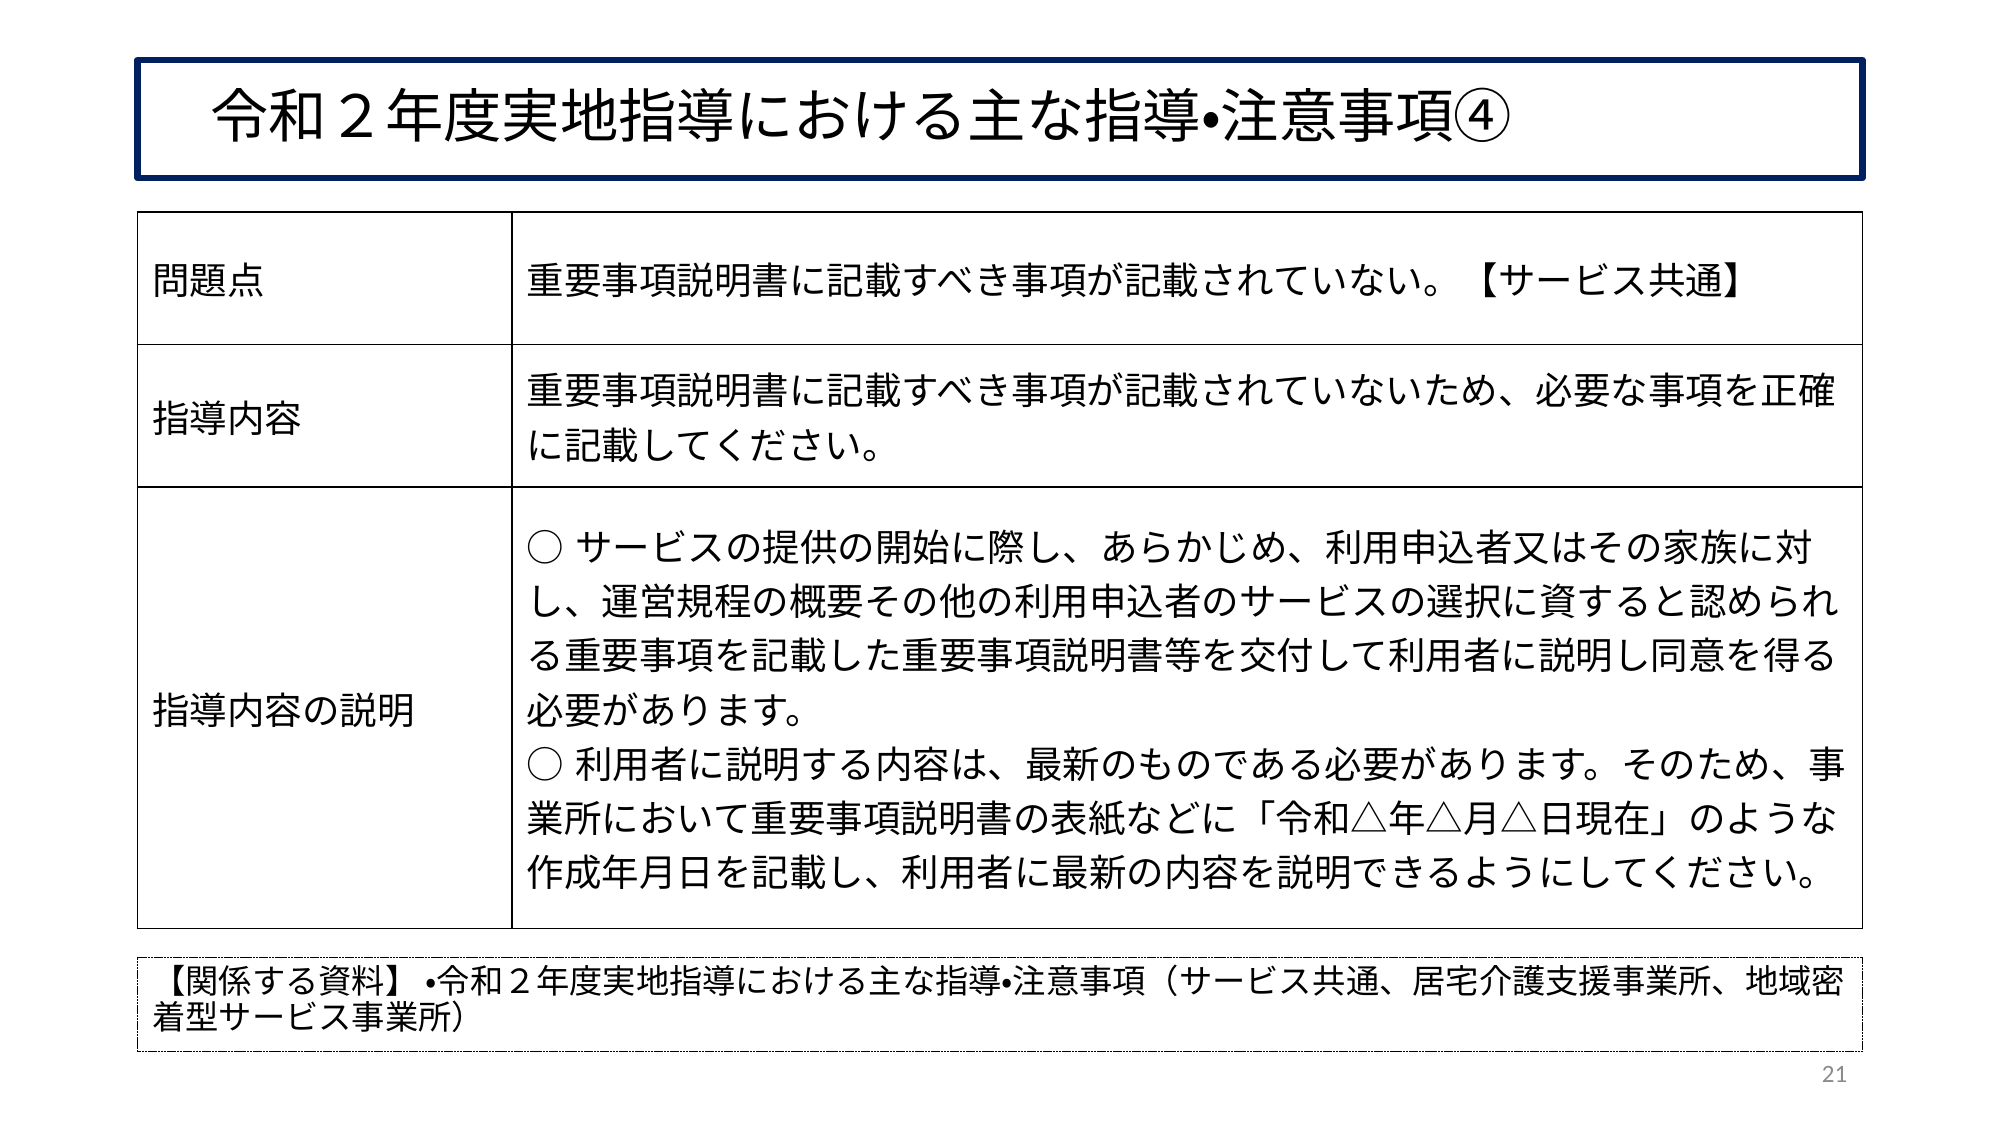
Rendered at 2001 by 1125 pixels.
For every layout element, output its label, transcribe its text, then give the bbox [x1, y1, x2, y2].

table_cell 重要事項説明書に記載すべき事項が記載されていないため、必要な事項を正確に記載してください。 [513, 345, 1862, 486]
text_box 【関係する資料】 ・令和２年度実地指導における主な指導・注意事項（サービス共通、居宅介護支援事業所、地域密着型サービス事業所） [137, 957, 1863, 1052]
slide_number 21 [1412, 1052, 1863, 1103]
table_cell ○サービスの提供の開始に際し、あらかじめ、利用申込者又はその家族に対し、運営規程の概要その他の利用申込者のサービスの選択に資すると認められる重要事項を記載した重要事項説明書等を交付して利用者に説明し同意を得る必要があります。 ○利用者に説明する内容は、最新のものである必要があります。そのため、事業所において重要事項説明書の表紙などに「令和△年△月△日現在」のような作成年月日を記載し、利用者に最新の内容を説明できるようにしてください。 [513, 488, 1862, 928]
title 令和２年度実地指導における主な指導・注意事項④ [137, 59, 1863, 178]
table_header 重要事項説明書に記載すべき事項が記載されていない。【サービス共通】 [513, 213, 1862, 344]
table_cell 指導内容 [138, 345, 511, 486]
table_header 問題点 [138, 213, 511, 344]
table_cell 指導内容の説明 [138, 488, 511, 928]
